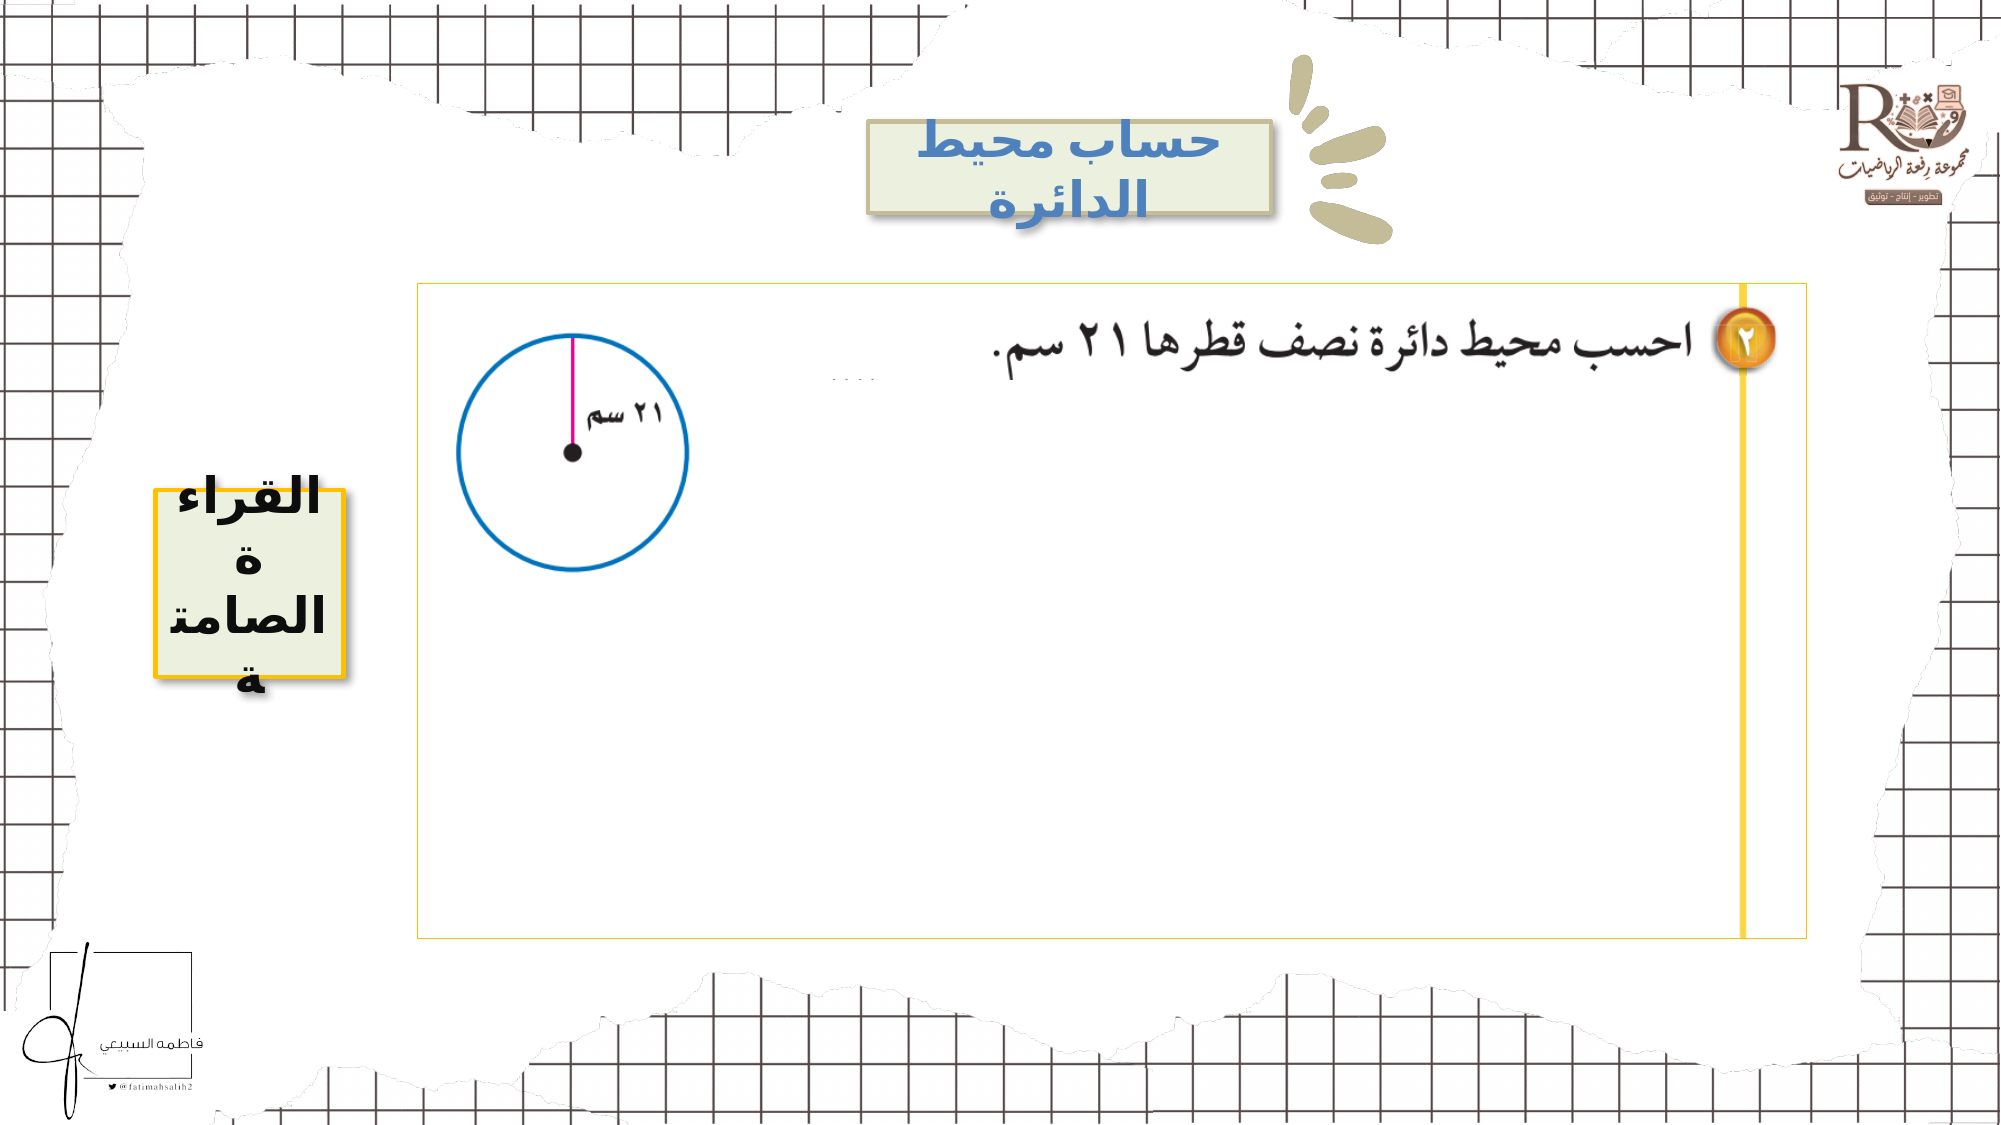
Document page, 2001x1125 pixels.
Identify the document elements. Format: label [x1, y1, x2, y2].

picture [417, 283, 1807, 939]
picture [1829, 65, 1990, 219]
picture [13, 938, 222, 1125]
picture [1282, 50, 1389, 255]
text_box [0, 0, 2000, 1125]
